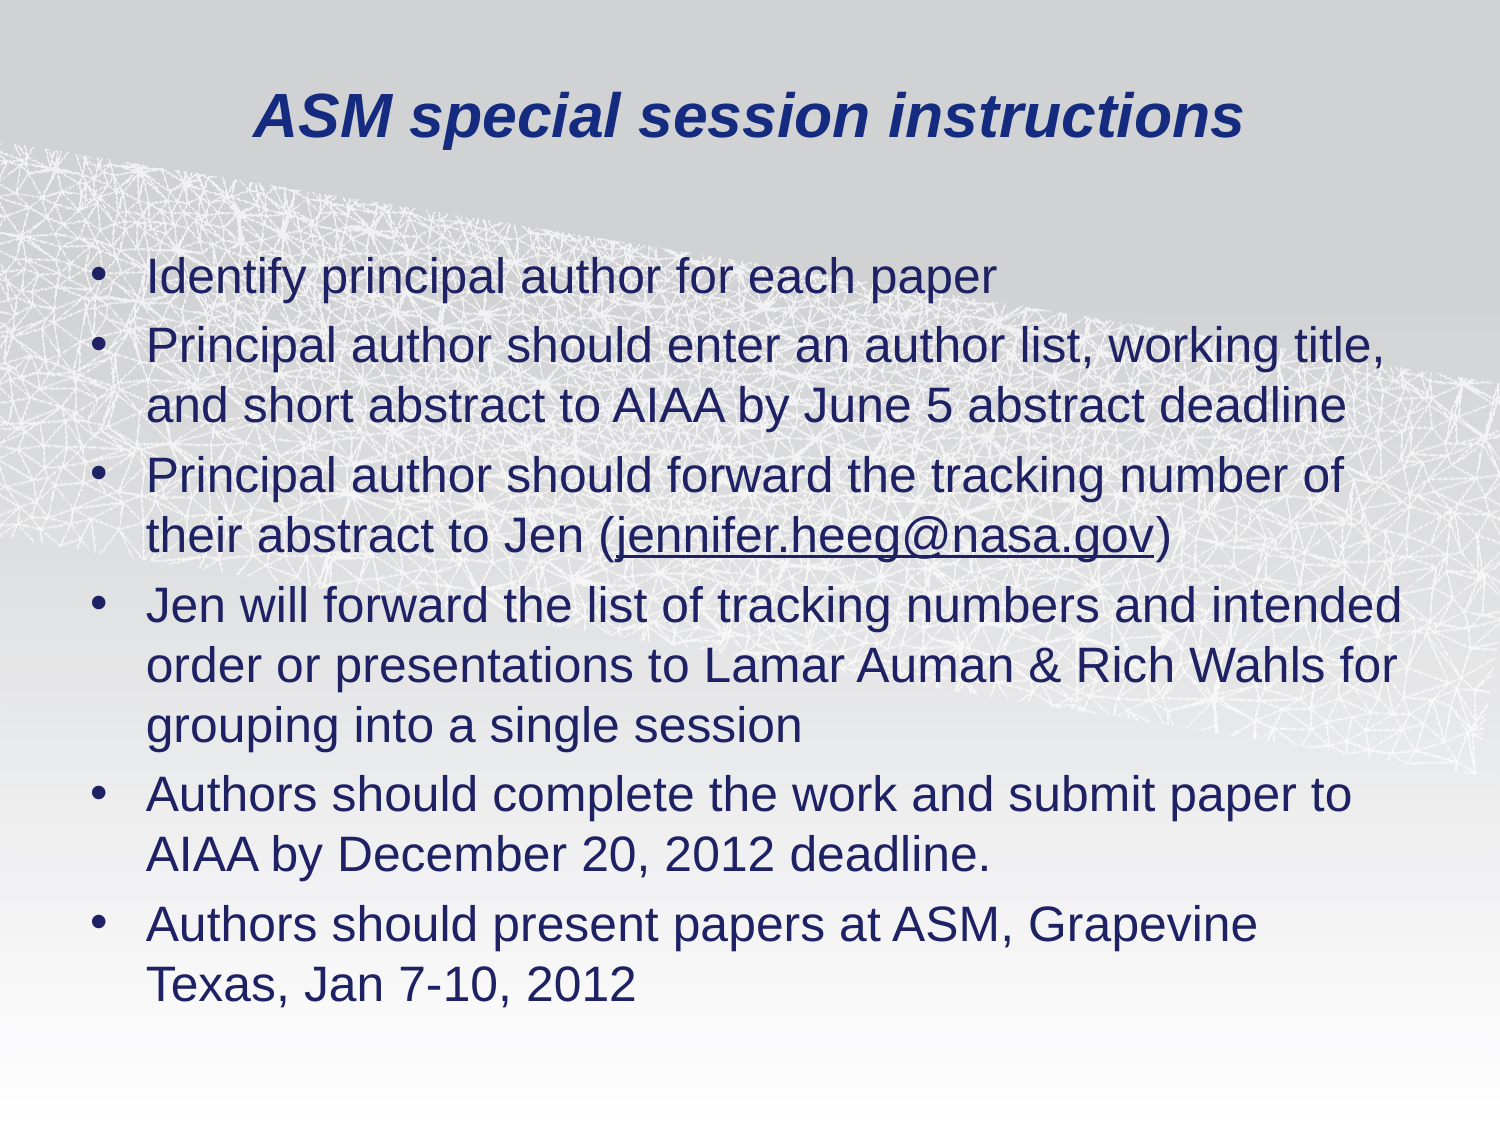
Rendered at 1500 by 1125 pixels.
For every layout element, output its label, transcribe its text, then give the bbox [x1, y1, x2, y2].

title ASM special session instructions [75, 18, 1425, 206]
list Identify principal author for each paper Principal author should enter an author list, working title, and short abstract to AIAA by June 5 abstract deadline Principal author should forward the tracking number of their abstract to Jen (jennifer.heeg@nasa.gov) Jen will forward the list of tracking numbers and intended order or presentations to Lamar Auman & Rich Wahls for grouping into a single session Authors should complete the work and submit paper to AIAA by December 20, 2012 deadline. Authors should present papers at ASM, Grapevine Texas, Jan 7-10, 2012 [75, 235, 1425, 1023]
picture [0, 0, 1500, 1125]
